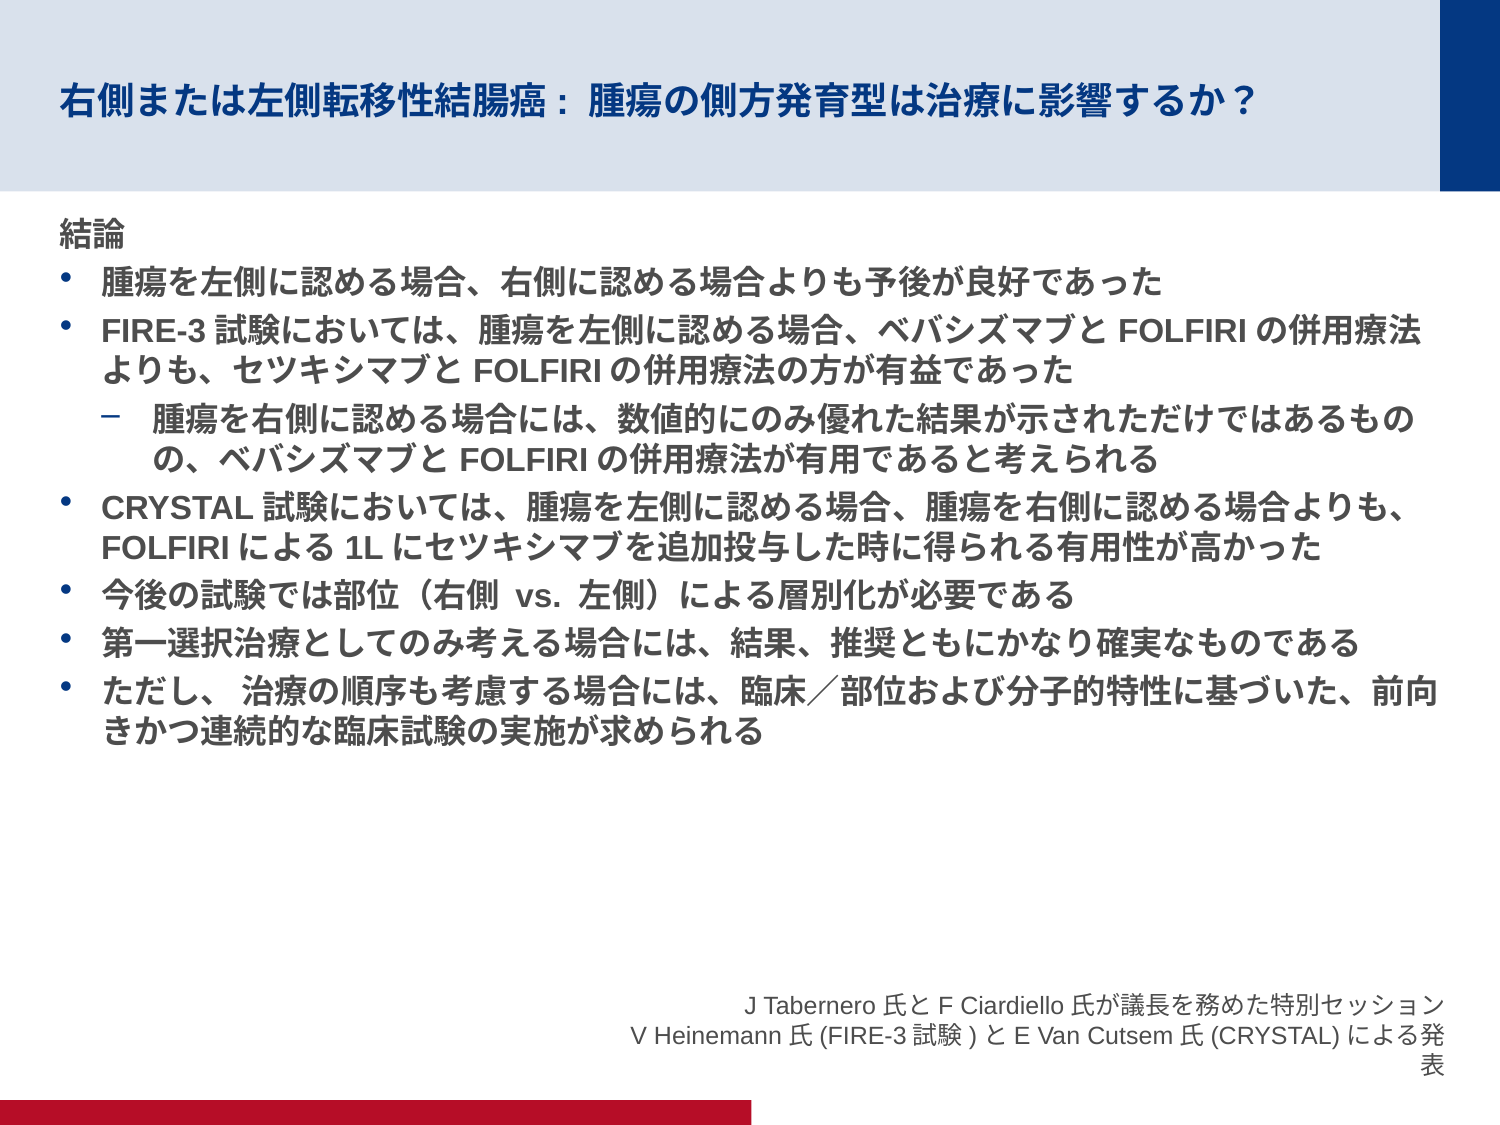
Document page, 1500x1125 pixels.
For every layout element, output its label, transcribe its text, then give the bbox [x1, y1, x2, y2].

title 右側または左側転移性結腸癌: 腫瘍の側方発育型は治療に影響するか？ [59, 29, 1412, 162]
list J Tabernero氏とF Ciardiello氏が議長を務めた特別セッション V Heinemann氏(FIRE-3試験)とE Van Cutsem氏(CRYSTAL)による発表 [615, 999, 1446, 1080]
list 結論 腫瘍を左側に認める場合、右側に認める場合よりも予後が良好であった FIRE-3試験においては、腫瘍を左側に認める場合、ベバシズマブとFOLFIRIの併用療法よりも、セツキシマブとFOLFIRIの併用療法の方が有益であった 腫瘍を右側に認める場合には、数値的にのみ優れた結果が示されただけではあるものの、ベバシズマブとFOLFIRIの併用療法が有用であると考えられる CRYSTAL試験においては、腫瘍を左側に認める場合、腫瘍を右側に認める場合よりも、FOLFIRIによる1Lにセツキシマブを追加投与した時に得られる有用性が高かった 今後の試験では部位（右側 vs. 左側）による層別化が必要である 第一選択治療としてのみ考える場合には、結果、推奨ともにかなり確実なものである ただし、 治療の順序も考慮する場合には、臨床／部位および分子的特性に基づいた、前向きかつ連続的な臨床試験の実施が求められる [59, 205, 1441, 985]
